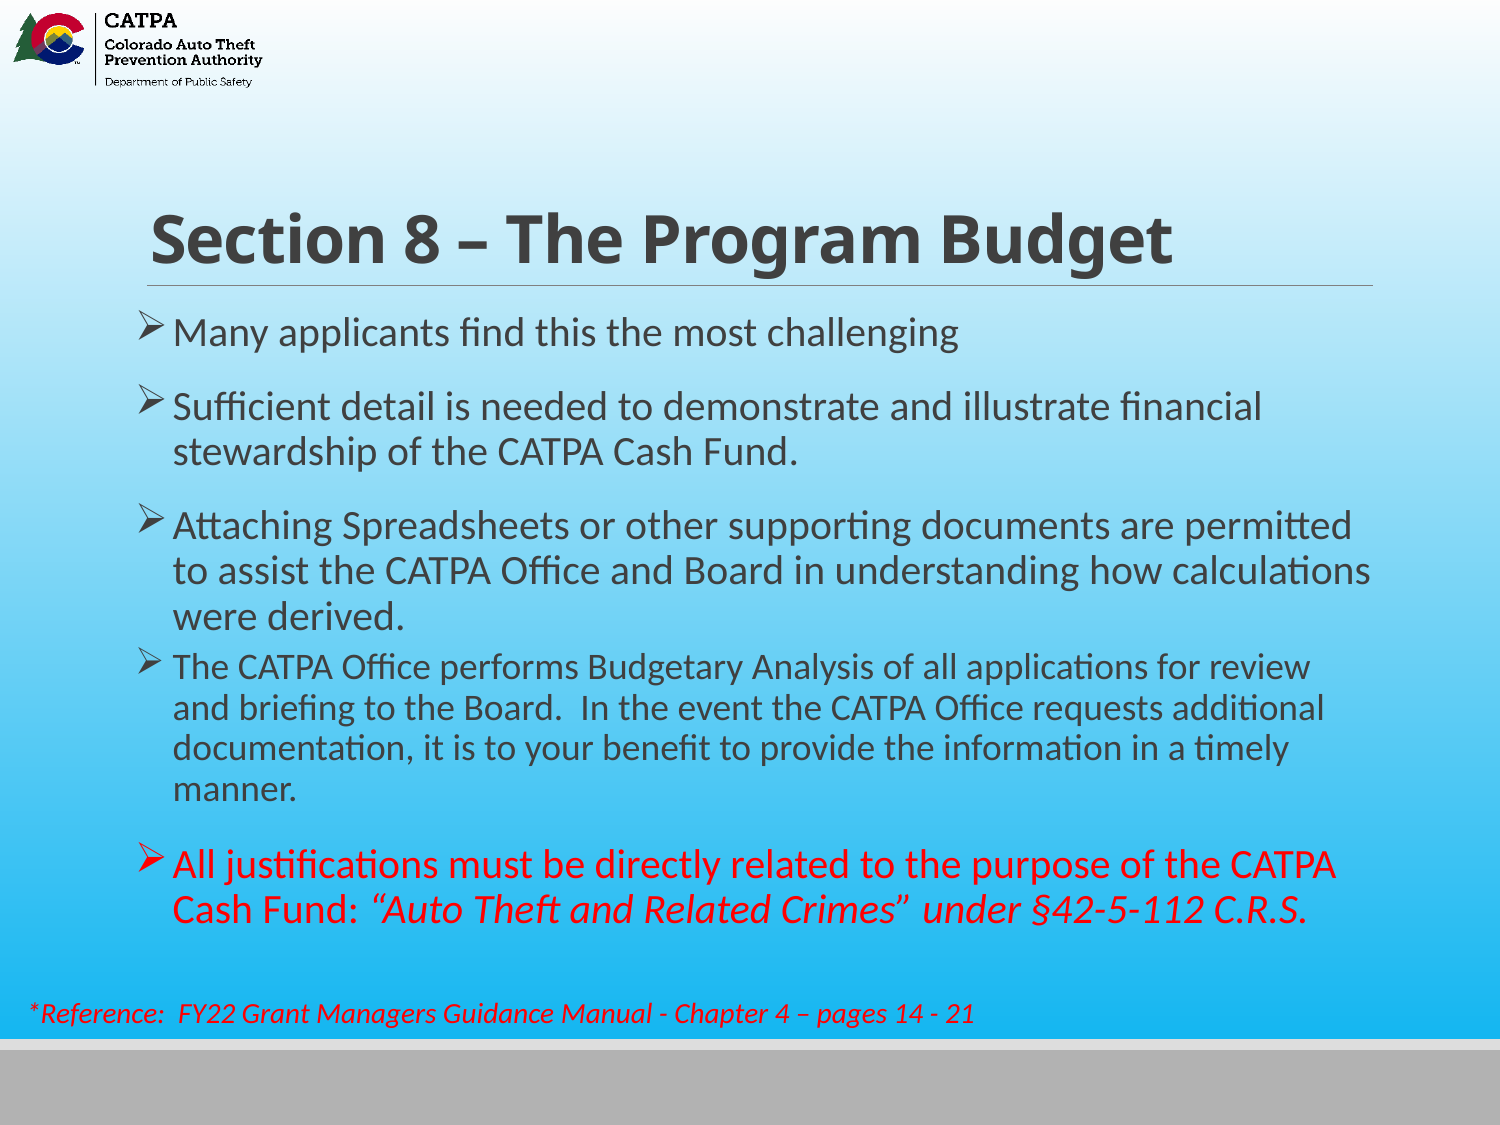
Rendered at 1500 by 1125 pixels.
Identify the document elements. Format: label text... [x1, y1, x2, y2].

list Many applicants find this the most challenging Sufficient detail is needed to demonstrate and illustrate financial stewardship of the CATPA Cash Fund. Attaching Spreadsheets or other supporting documents are permitted to assist the CATPA Office and Board in understanding how calculations were derived. The CATPA Office performs Budgetary Analysis of all applications for review and briefing to the Board. In the event the CATPA Office requests additional documentation, it is to your benefit to provide the information in a timely manner. All justifications must be directly related to the purpose of the CATPA Cash Fund: “Auto Theft and Related Crimes” under §42-5-112 C.R.S. [135, 302, 1373, 963]
picture [12, 12, 263, 88]
text_box *Reference: FY22 Grant Managers Guidance Manual - Chapter 4 – pages 14 - 21 [11, 987, 991, 1038]
title Section 8 – The Program Budget [135, 47, 1373, 285]
